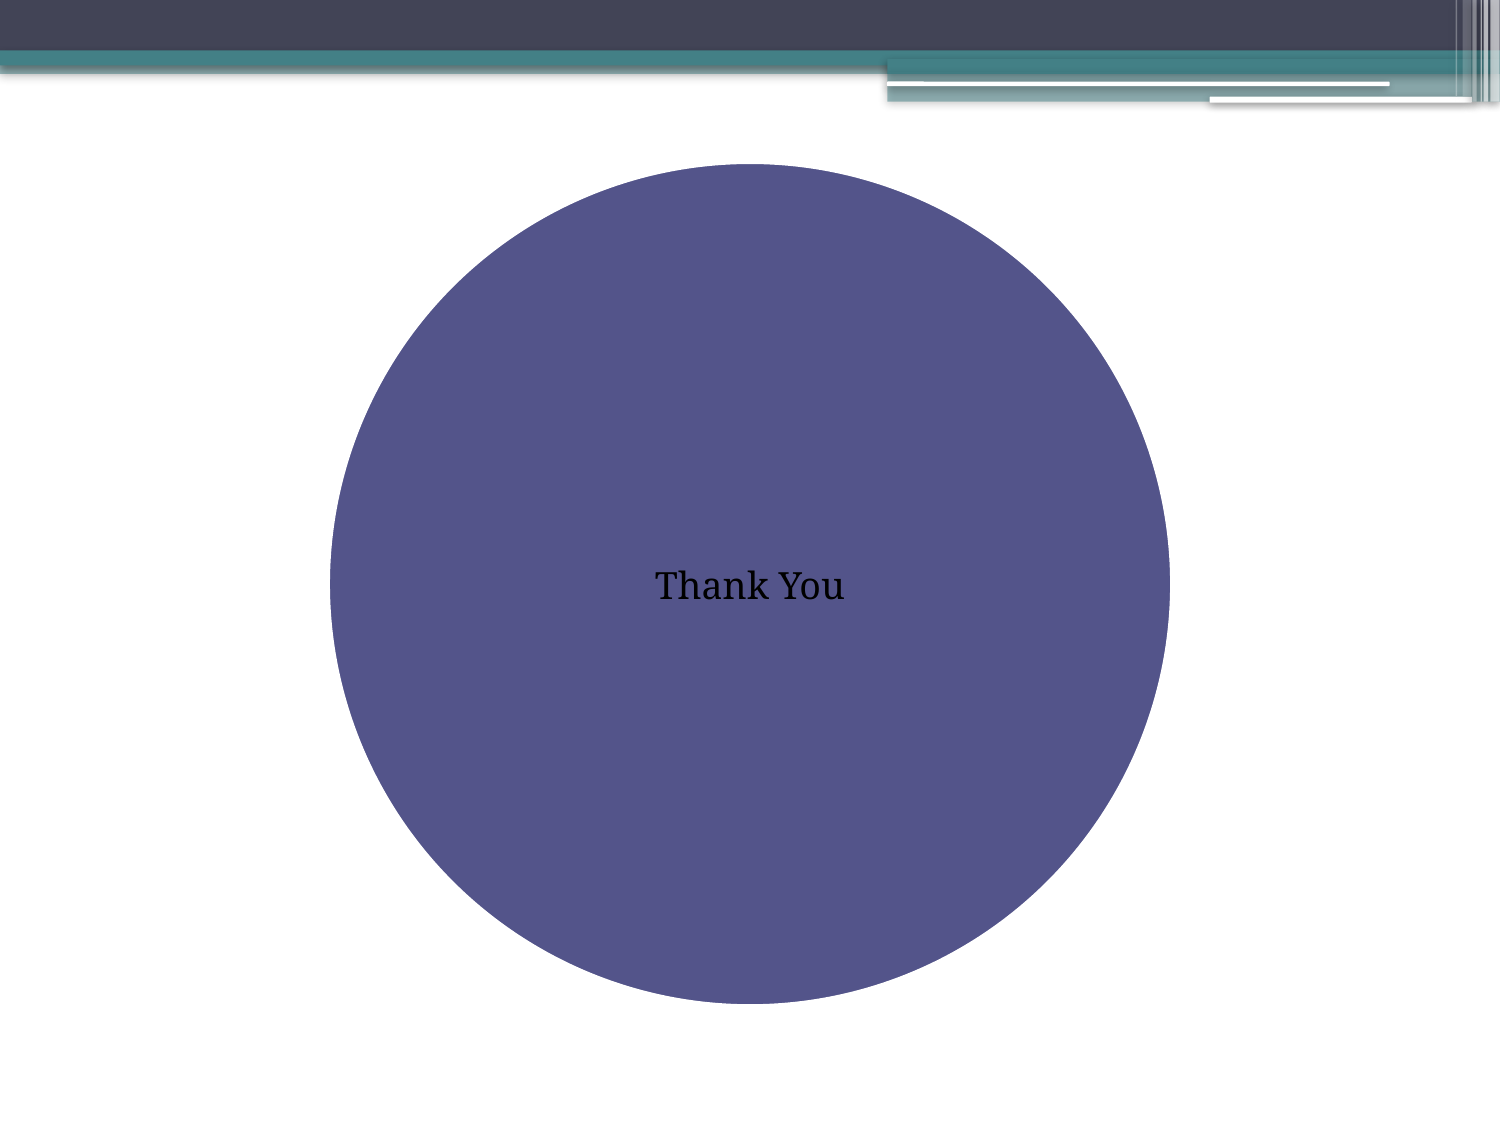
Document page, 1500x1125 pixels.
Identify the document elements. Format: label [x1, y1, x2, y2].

list [74, 162, 1426, 1006]
